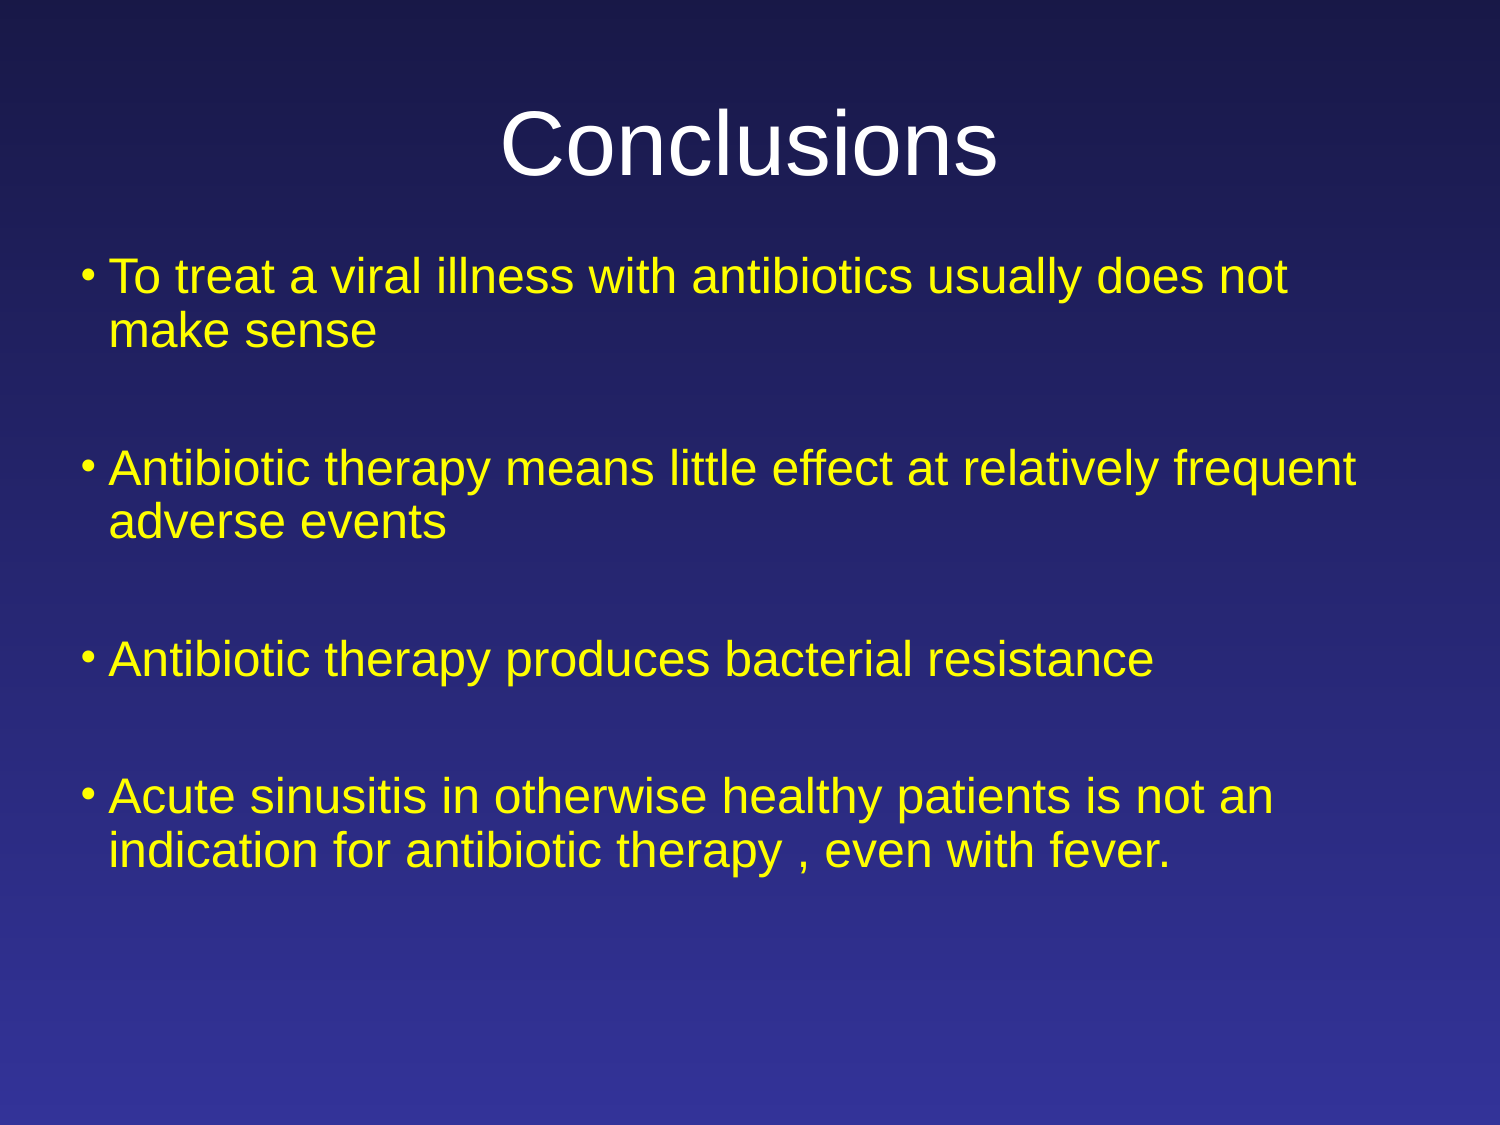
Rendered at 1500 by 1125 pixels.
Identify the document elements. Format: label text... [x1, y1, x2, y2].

text_box Conclusions [74, 45, 1425, 233]
text_box To treat a viral illness with antibiotics usually does not make sense Antibiotic therapy means little effect at relatively frequent adverse events Antibiotic therapy produces bacterial resistance Acute sinusitis in otherwise healthy patients is not an indication for antibiotic therapy , even with fever. [64, 243, 1415, 1047]
